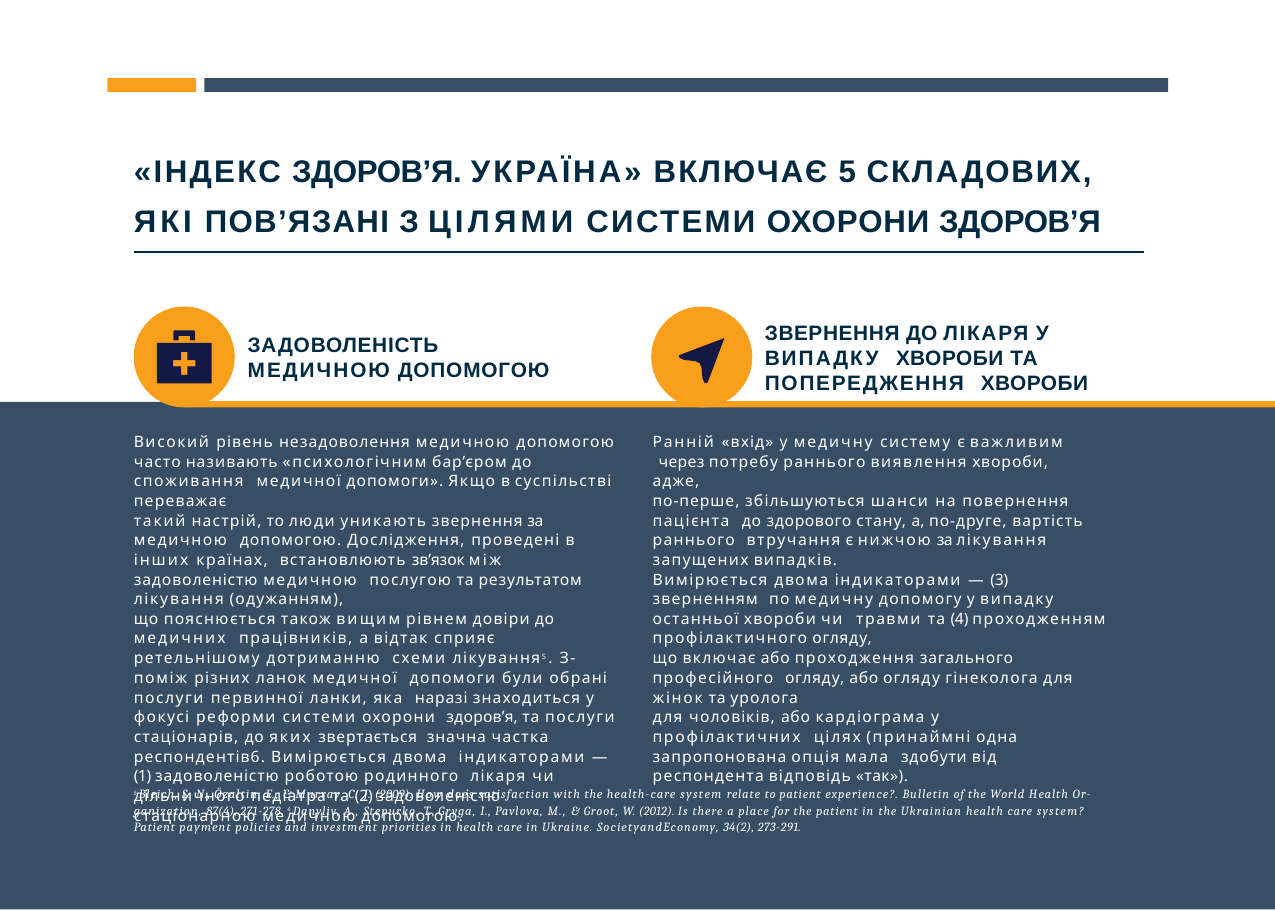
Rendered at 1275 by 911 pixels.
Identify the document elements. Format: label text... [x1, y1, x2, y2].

title «ІНДЕКС ЗДОРОВ’Я. УКРАЇНА» ВКЛЮЧАЄ 5 СКЛАДОВИХ, ЯКІ ПОВ’ЯЗАНІ З ЦІЛЯМИ СИСТЕМИ ОХОРОНИ ЗДОРОВ’Я [131, 137, 1107, 292]
text_box [107, 78, 197, 92]
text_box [0, 306, 1275, 910]
text_box [204, 78, 1169, 92]
